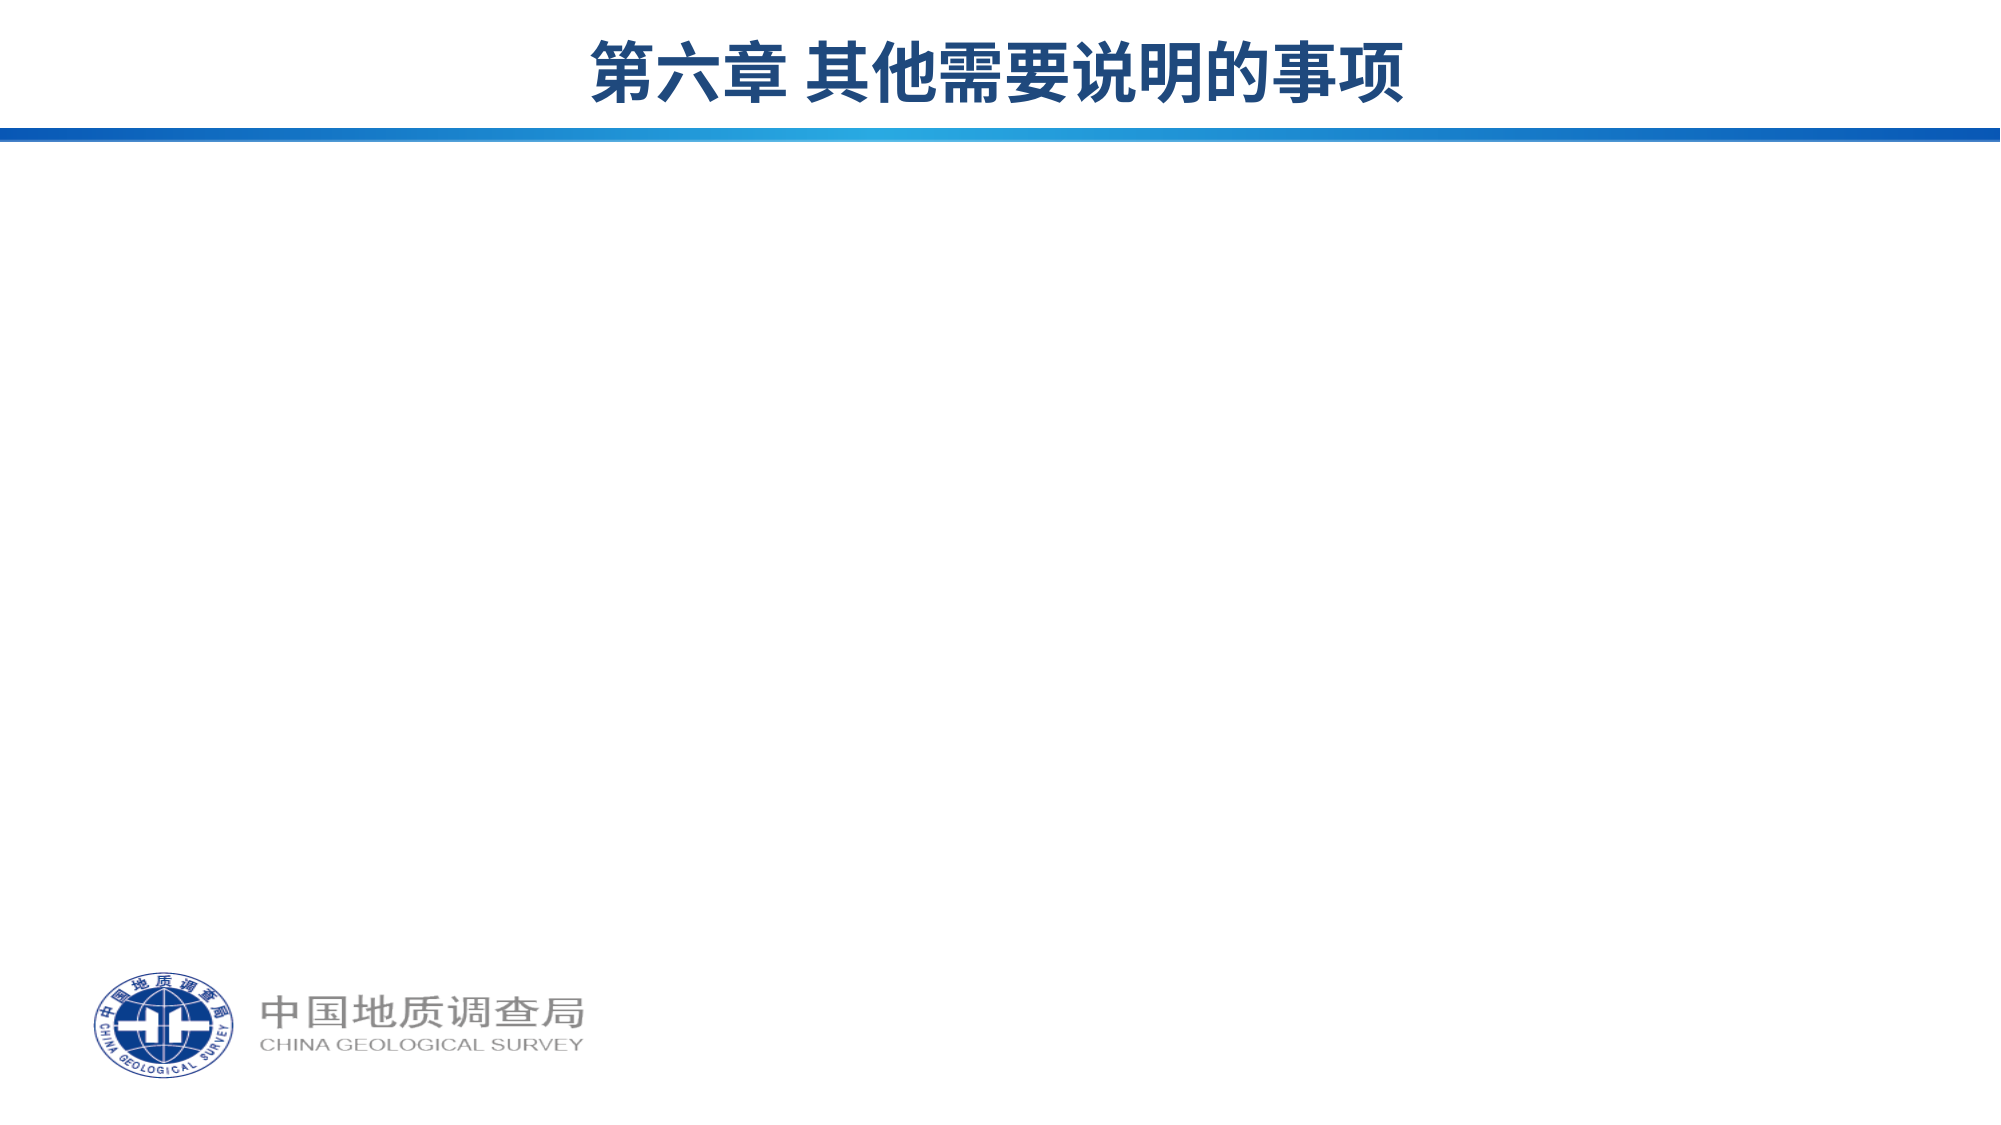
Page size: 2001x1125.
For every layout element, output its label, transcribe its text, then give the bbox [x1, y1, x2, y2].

picture [0, 128, 459, 142]
picture [93, 972, 588, 1079]
picture [1510, 128, 2000, 142]
title 第六章 其他需要说明的事项 [249, 30, 1745, 111]
text_box [459, 89, 1510, 378]
